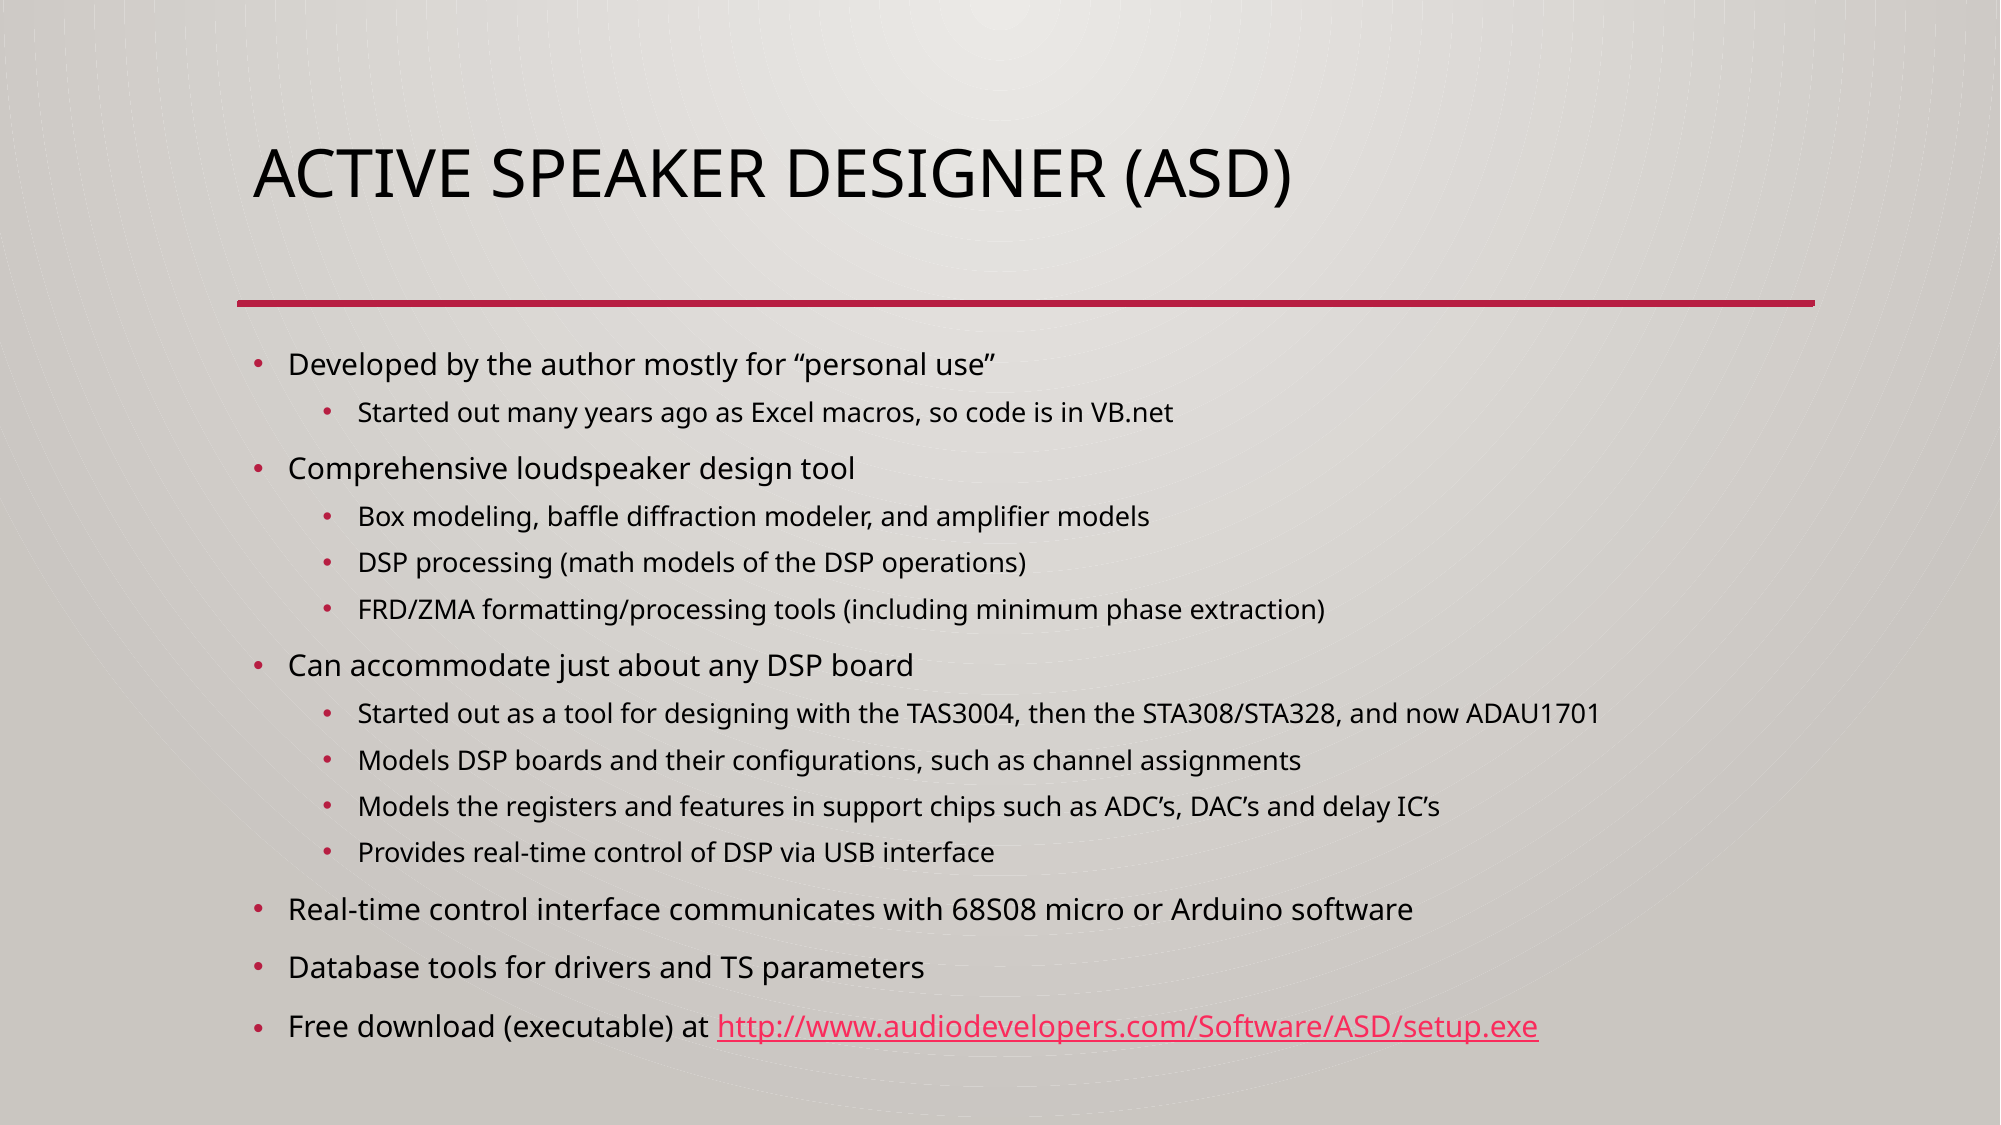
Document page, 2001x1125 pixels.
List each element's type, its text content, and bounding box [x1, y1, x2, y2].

list Developed by the author mostly for “personal use” Started out many years ago as Excel macros, so code is in VB.net Comprehensive loudspeaker design tool Box modeling, baffle diffraction modeler, and amplifier models DSP processing (math models of the DSP operations) FRD/ZMA formatting/processing tools (including minimum phase extraction) Can accommodate just about any DSP board Started out as a tool for designing with the TAS3004, then the STA308/STA328, and now ADAU1701 Models DSP boards and their configurations, such as channel assignments Models the registers and features in support chips such as ADC’s, DAC’s and delay IC’s Provides real-time control of DSP via USB interface Real-time control interface communicates with 68S08 micro or Arduino software Database tools for drivers and TS parameters Free download (executable) at http://www.audiodevelopers.com/Software/ASD/setup.exe [238, 330, 1814, 1063]
title Active Speaker Designer (ASD) [238, 131, 1814, 305]
